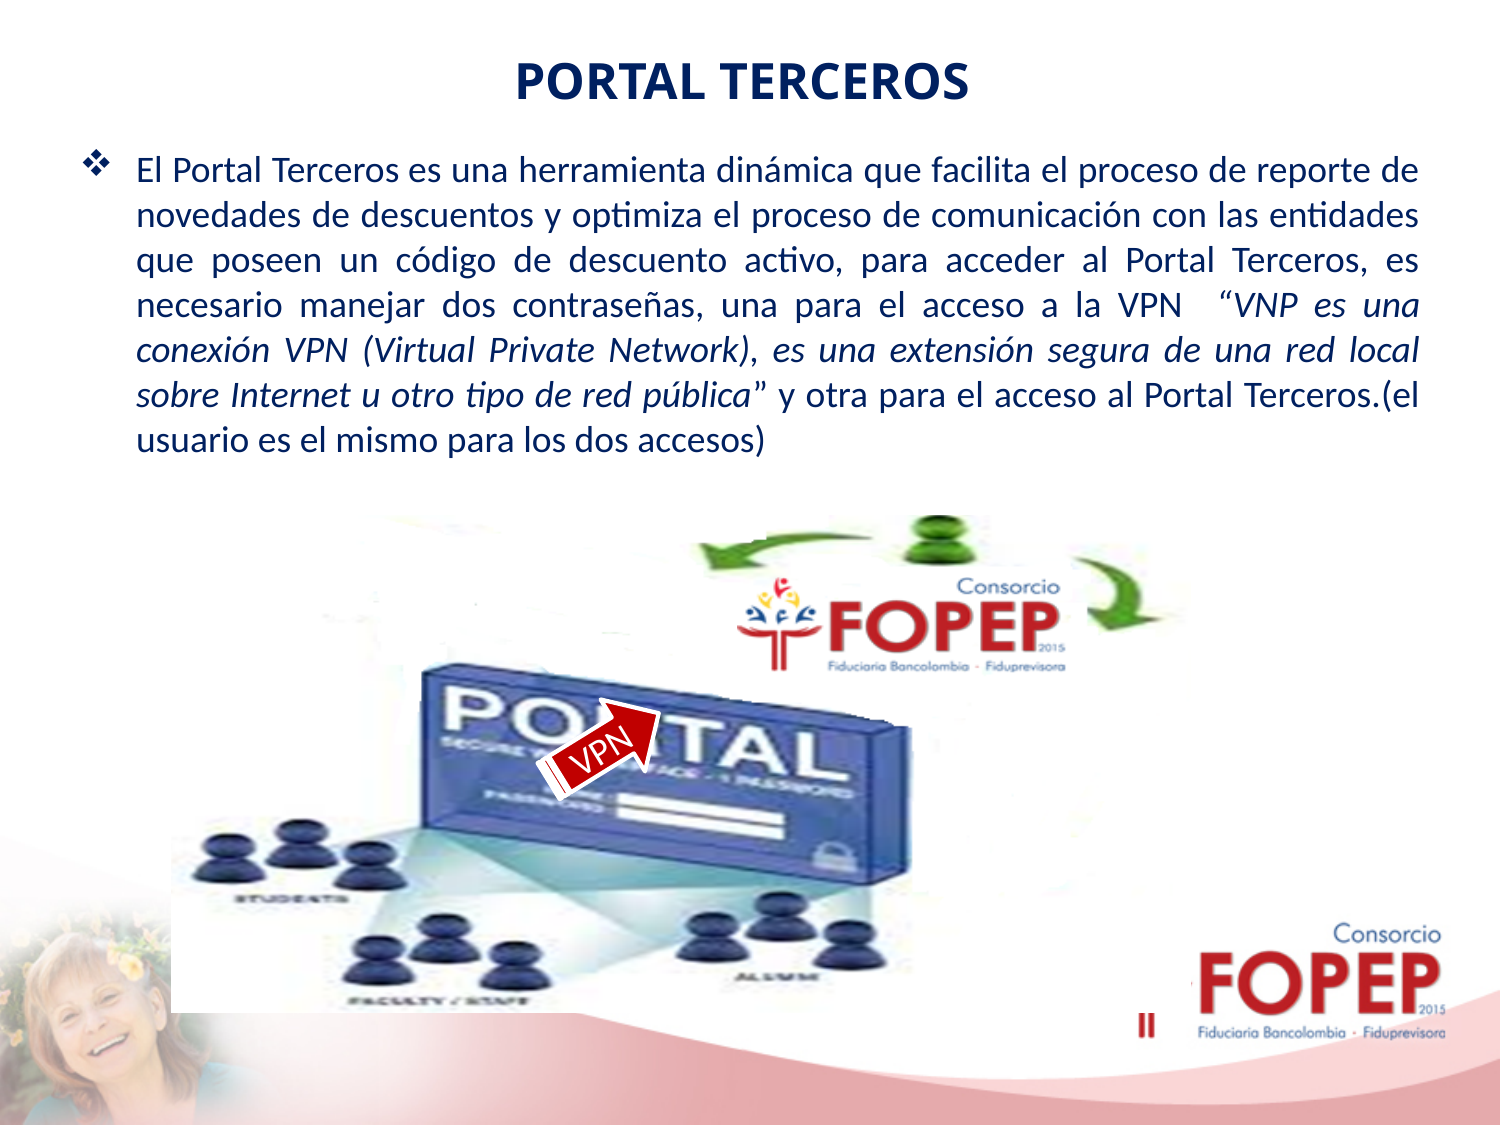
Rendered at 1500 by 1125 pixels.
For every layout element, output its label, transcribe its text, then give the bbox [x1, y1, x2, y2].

text_box PORTAL TERCEROS [206, 42, 1278, 118]
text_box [170, 514, 1192, 1013]
picture [0, 0, 1500, 1125]
text_box El Portal Terceros es una herramienta dinámica que facilita el proceso de reporte de novedades de descuentos y optimiza el proceso de comunicación con las entidades que poseen un código de descuento activo, para acceder al Portal Terceros, es necesario manejar dos contraseñas, una para el acceso a la VPN “VNP es una conexión VPN (Virtual Private Network), es una extensión segura de una red local sobre Internet u otro tipo de red pública” y otra para el acceso al Portal Terceros.(el usuario es el mismo para los dos accesos) [64, 137, 1436, 558]
